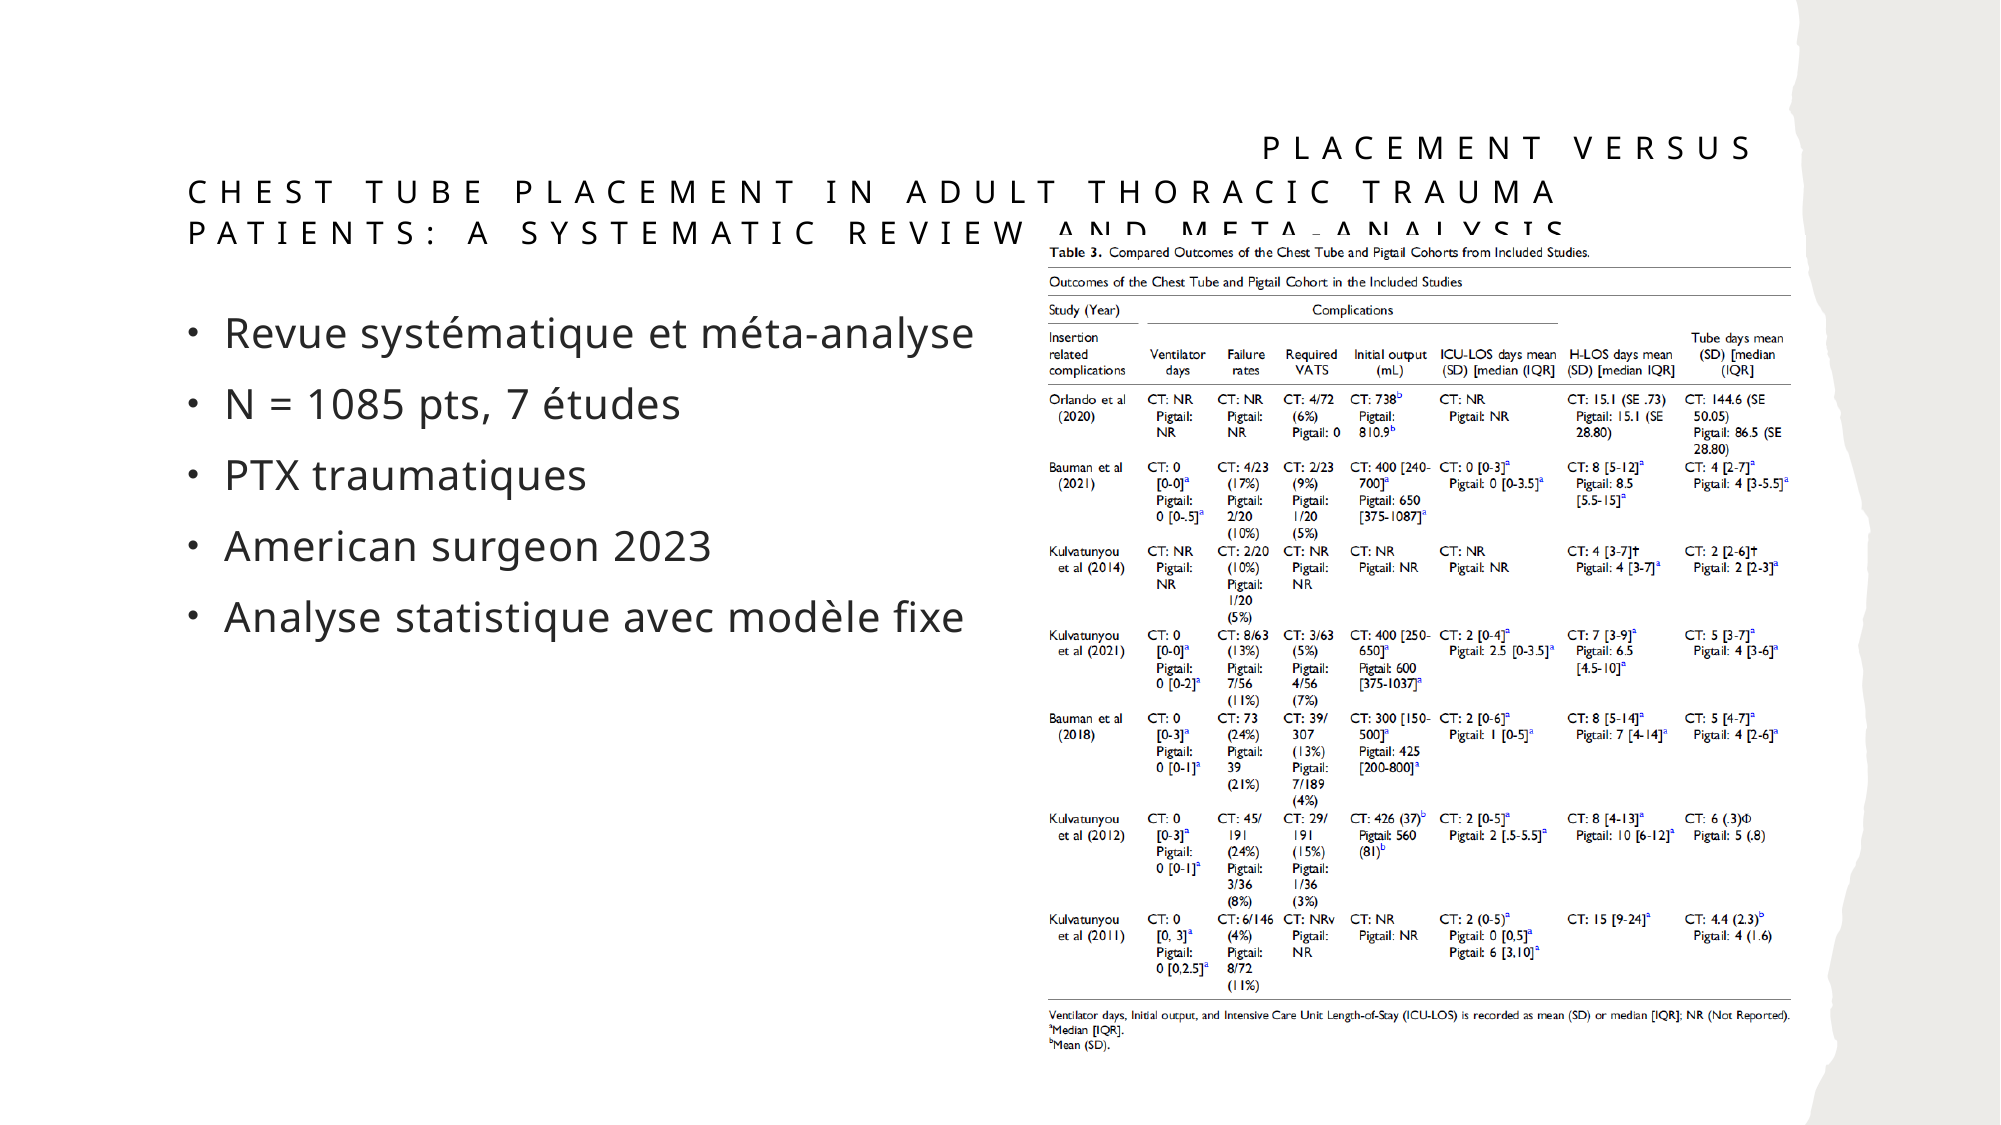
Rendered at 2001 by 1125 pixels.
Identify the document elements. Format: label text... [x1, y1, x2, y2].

list Revue systématique et méta-analyse N = 1085 pts, 7 études PTX traumatiques American surgeon 2023 Analyse statistique avec modèle fixe [172, 299, 1041, 1026]
title Outcomes of pigtail catheter placement versus chest tube placement in adult thoracic trauma patients: A systematic review and meta-analysis [172, 99, 1782, 299]
picture [1041, 0, 2000, 1125]
